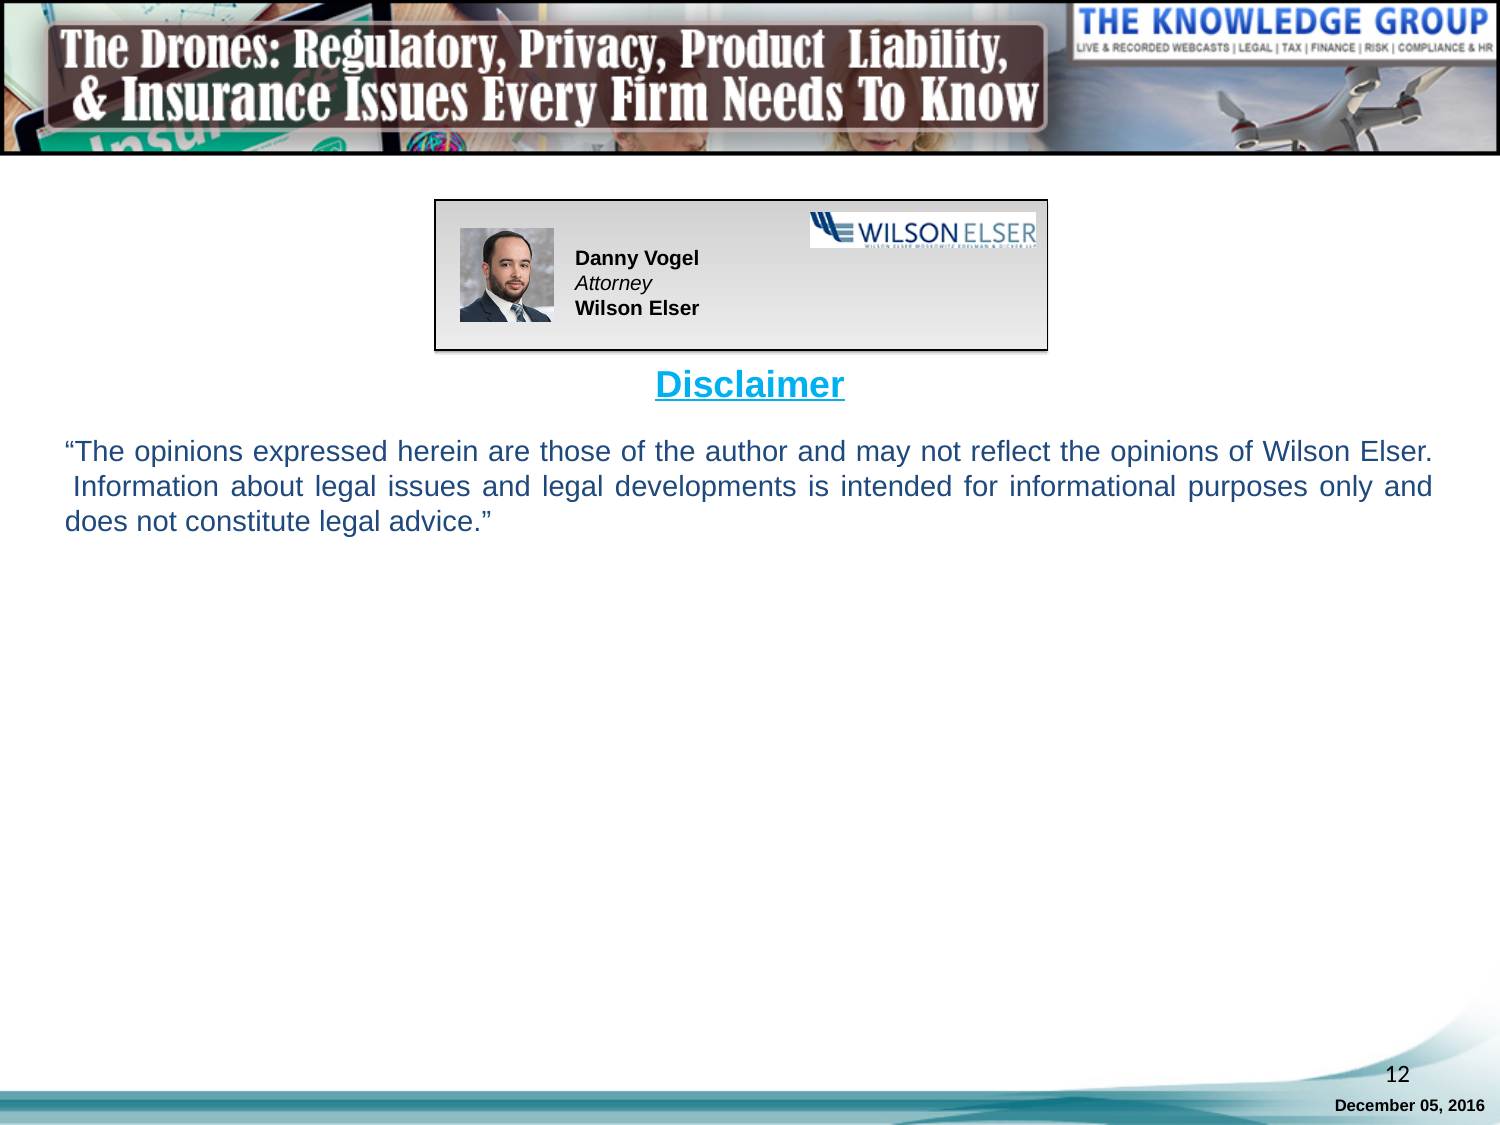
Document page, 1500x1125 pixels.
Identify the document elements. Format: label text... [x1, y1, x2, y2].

text_box Disclaimer [0, 352, 1500, 412]
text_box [434, 199, 1048, 351]
picture [0, 412, 1500, 1125]
text_box “The opinions expressed herein are those of the author and may not reflect the opinions of Wilson Elser. Information about legal issues and legal developments is intended for informational purposes only and does not constitute legal advice.” [50, 424, 1450, 545]
text_box December 05, 2016 [1100, 1087, 1500, 1123]
slide_number 12 [1074, 1042, 1425, 1103]
picture [0, 0, 1500, 352]
